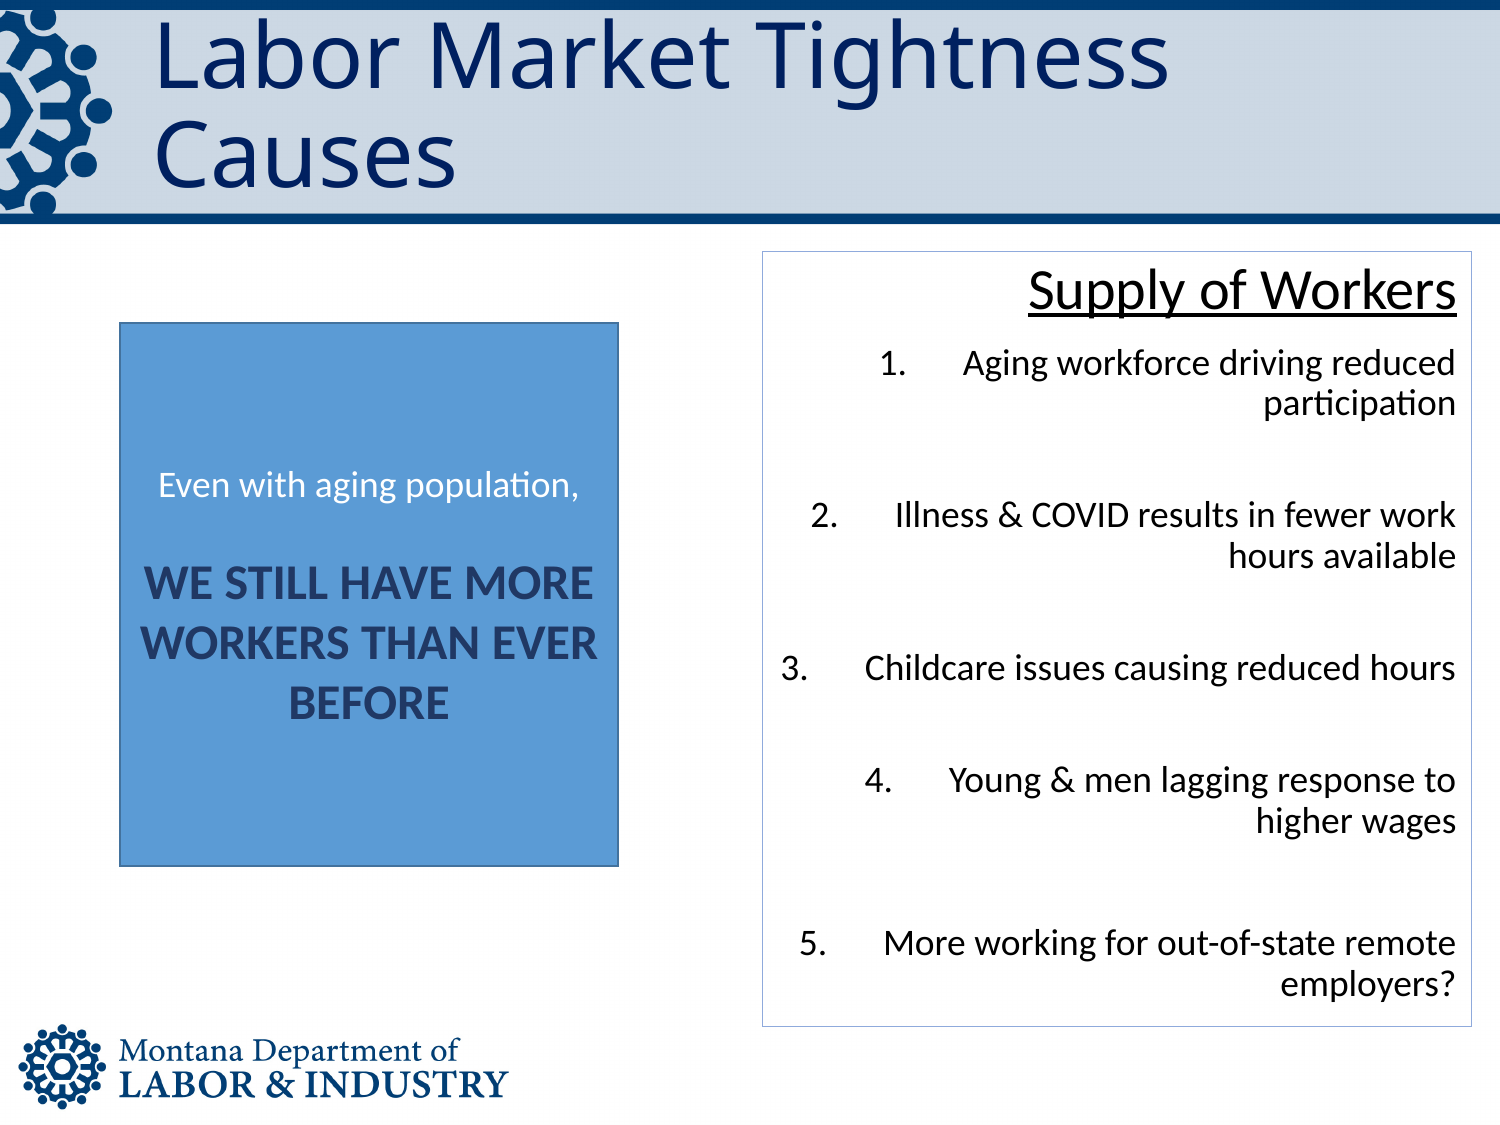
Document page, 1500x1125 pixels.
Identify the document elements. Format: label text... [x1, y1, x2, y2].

picture [0, 0, 1500, 1125]
title Labor Market Tightness Causes [137, 22, 1479, 194]
text_box Supply of Workers Aging workforce driving reduced participation Illness & COVID results in fewer work hours available Childcare issues causing reduced hours Young & men lagging response to higher wages More working for out-of-state remote employers? [762, 251, 1472, 1027]
text_box Even with aging population, WE STILL HAVE MORE WORKERS THAN EVER BEFORE [119, 322, 619, 867]
